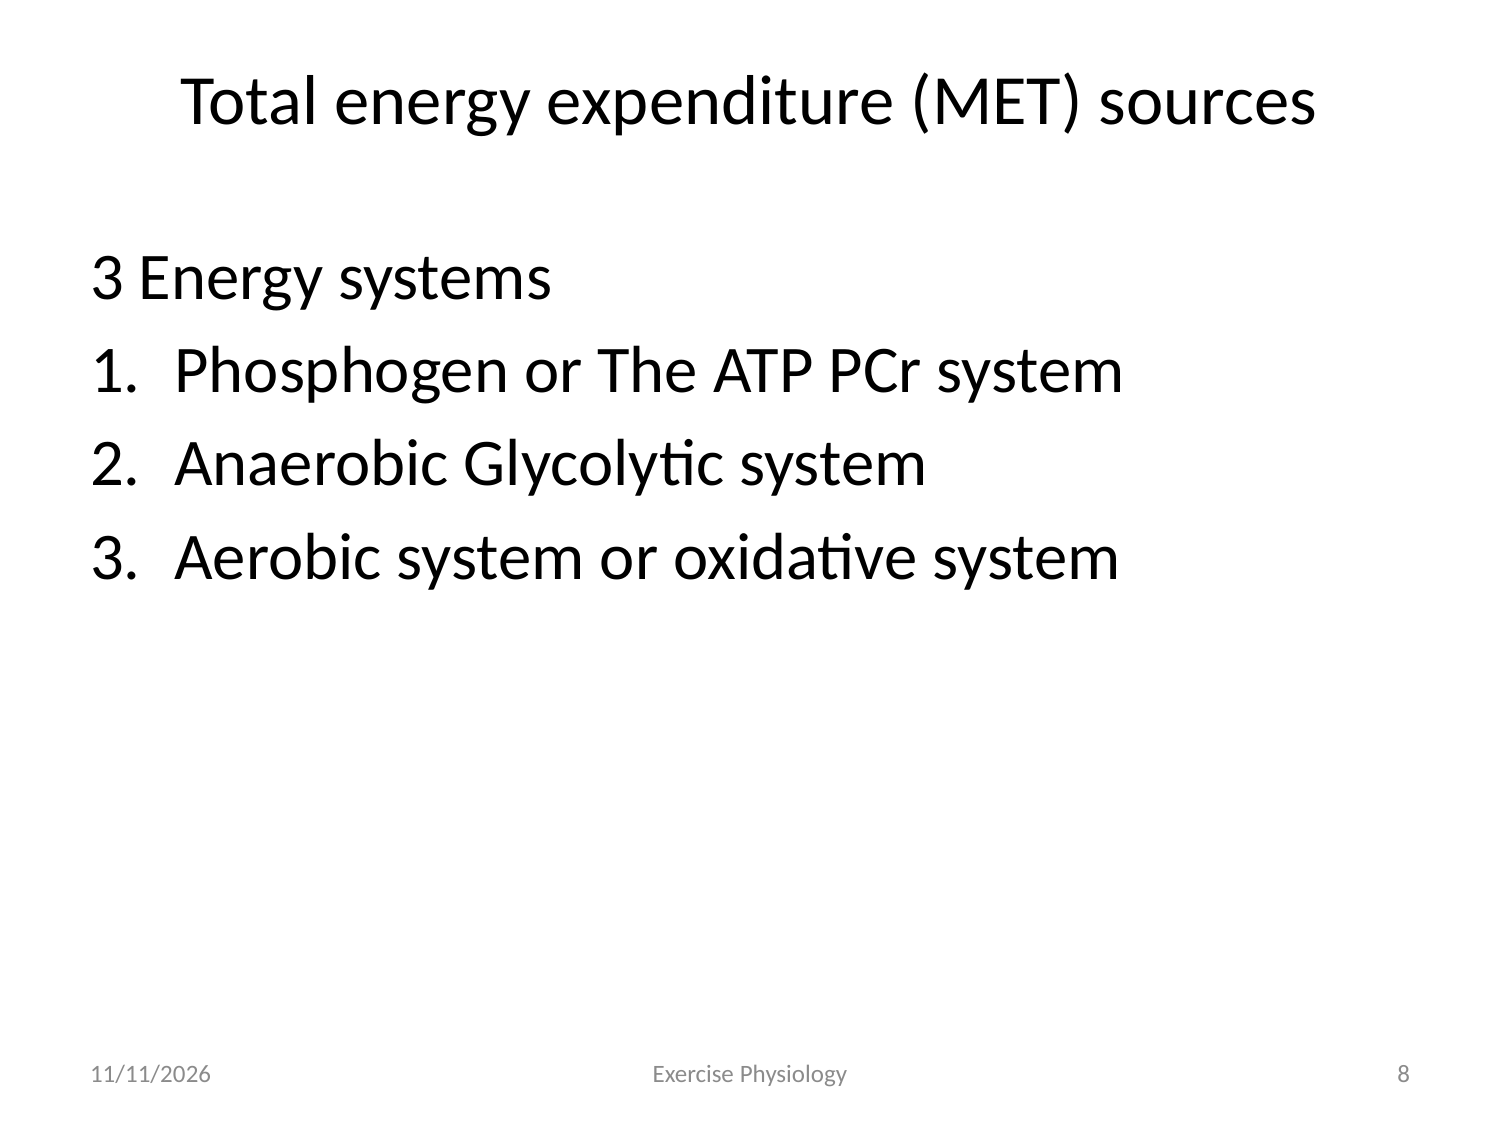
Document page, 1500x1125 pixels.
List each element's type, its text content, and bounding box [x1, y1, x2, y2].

footer Exercise Physiology [512, 1042, 988, 1103]
list 3 Energy systems Phosphogen or The ATP PCr system Anaerobic Glycolytic system Aerobic system or oxidative system [75, 224, 1425, 1005]
title Total energy expenditure (MET) sources [75, 45, 1425, 224]
slide_number 8 [1074, 1042, 1425, 1103]
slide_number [75, 1042, 425, 1103]
